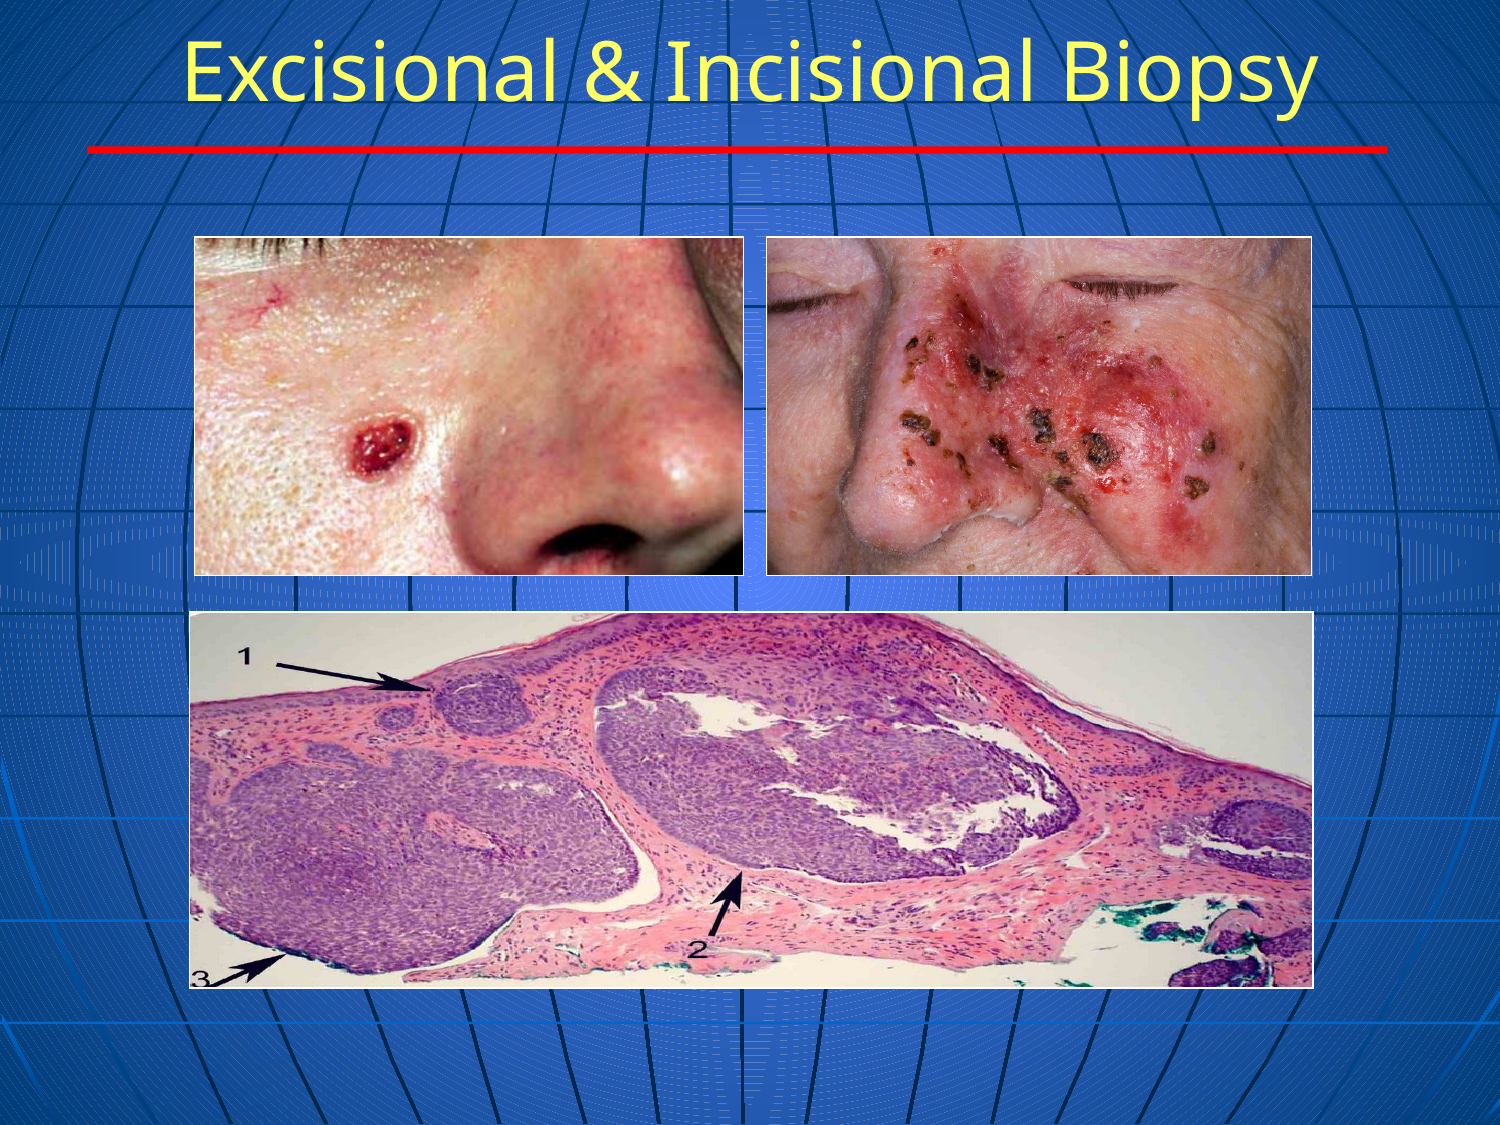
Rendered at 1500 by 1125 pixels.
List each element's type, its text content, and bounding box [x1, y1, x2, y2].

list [189, 612, 1313, 988]
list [767, 237, 1312, 576]
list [194, 237, 743, 576]
title Excisional & Incisional Biopsy [74, 0, 1426, 163]
